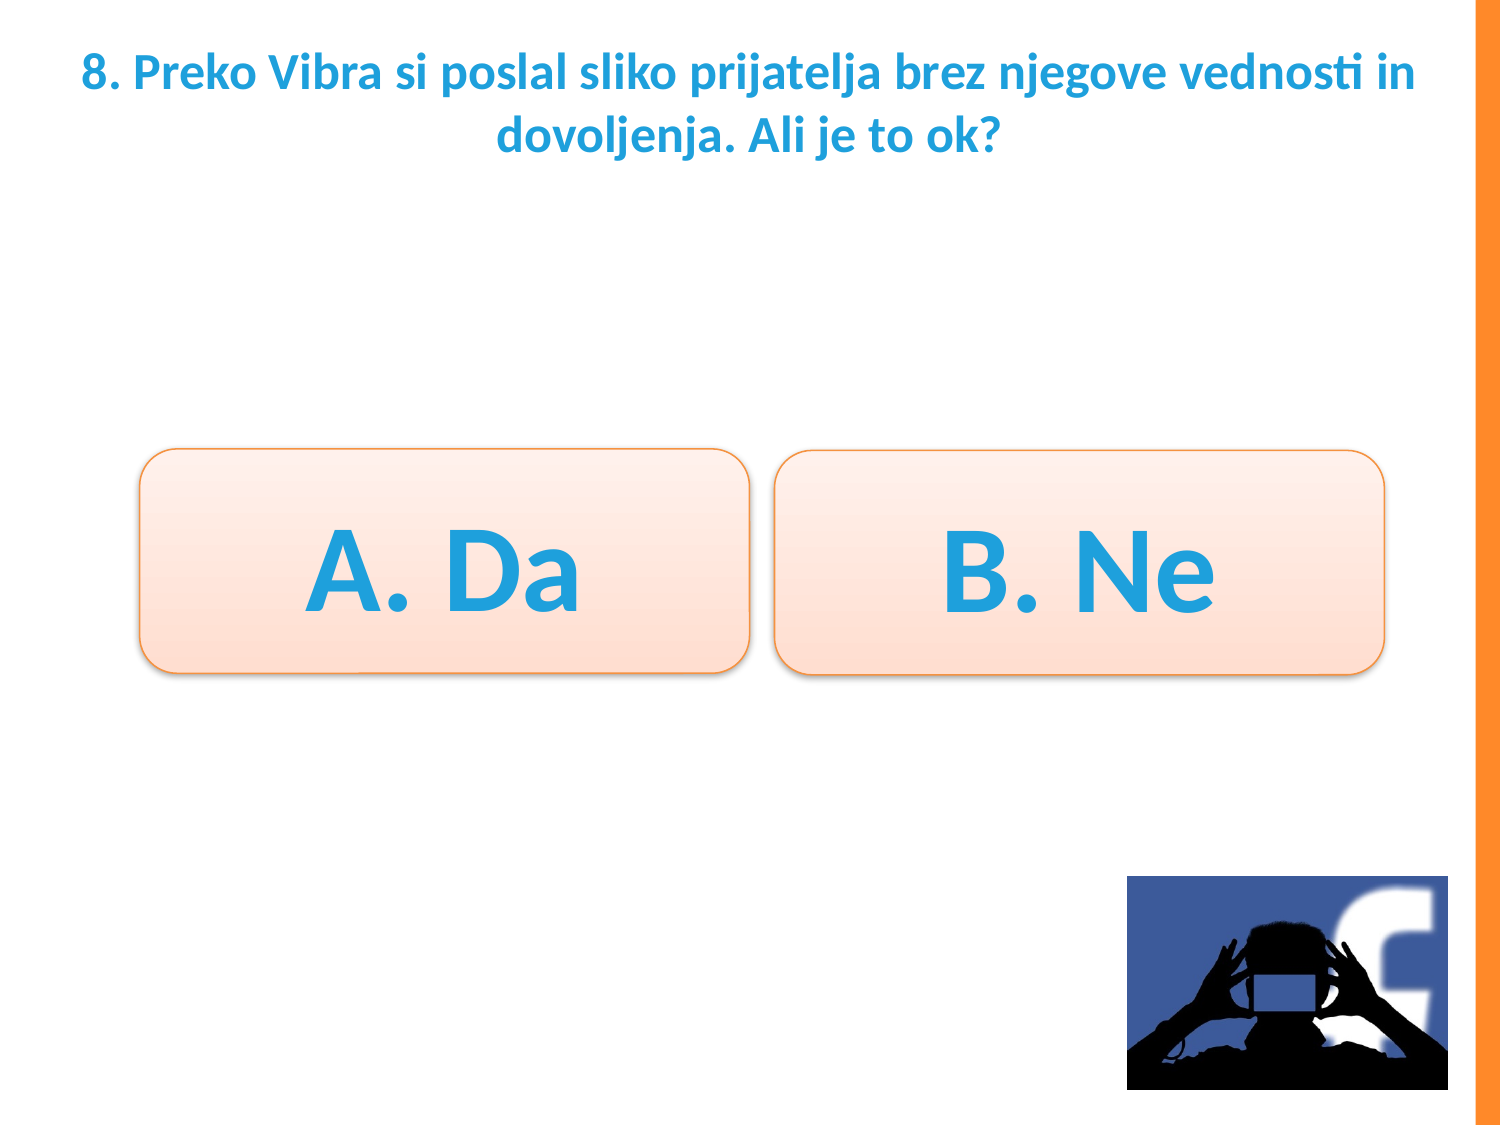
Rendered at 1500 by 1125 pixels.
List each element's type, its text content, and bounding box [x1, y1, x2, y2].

title 8. Preko Vibra si poslal sliko prijatelja brez njegove vednosti in dovoljenja. Ali je to ok? [14, 0, 1486, 202]
text_box B. Ne [773, 449, 1386, 676]
text_box A. Da [138, 448, 751, 675]
picture [0, 0, 1500, 1125]
